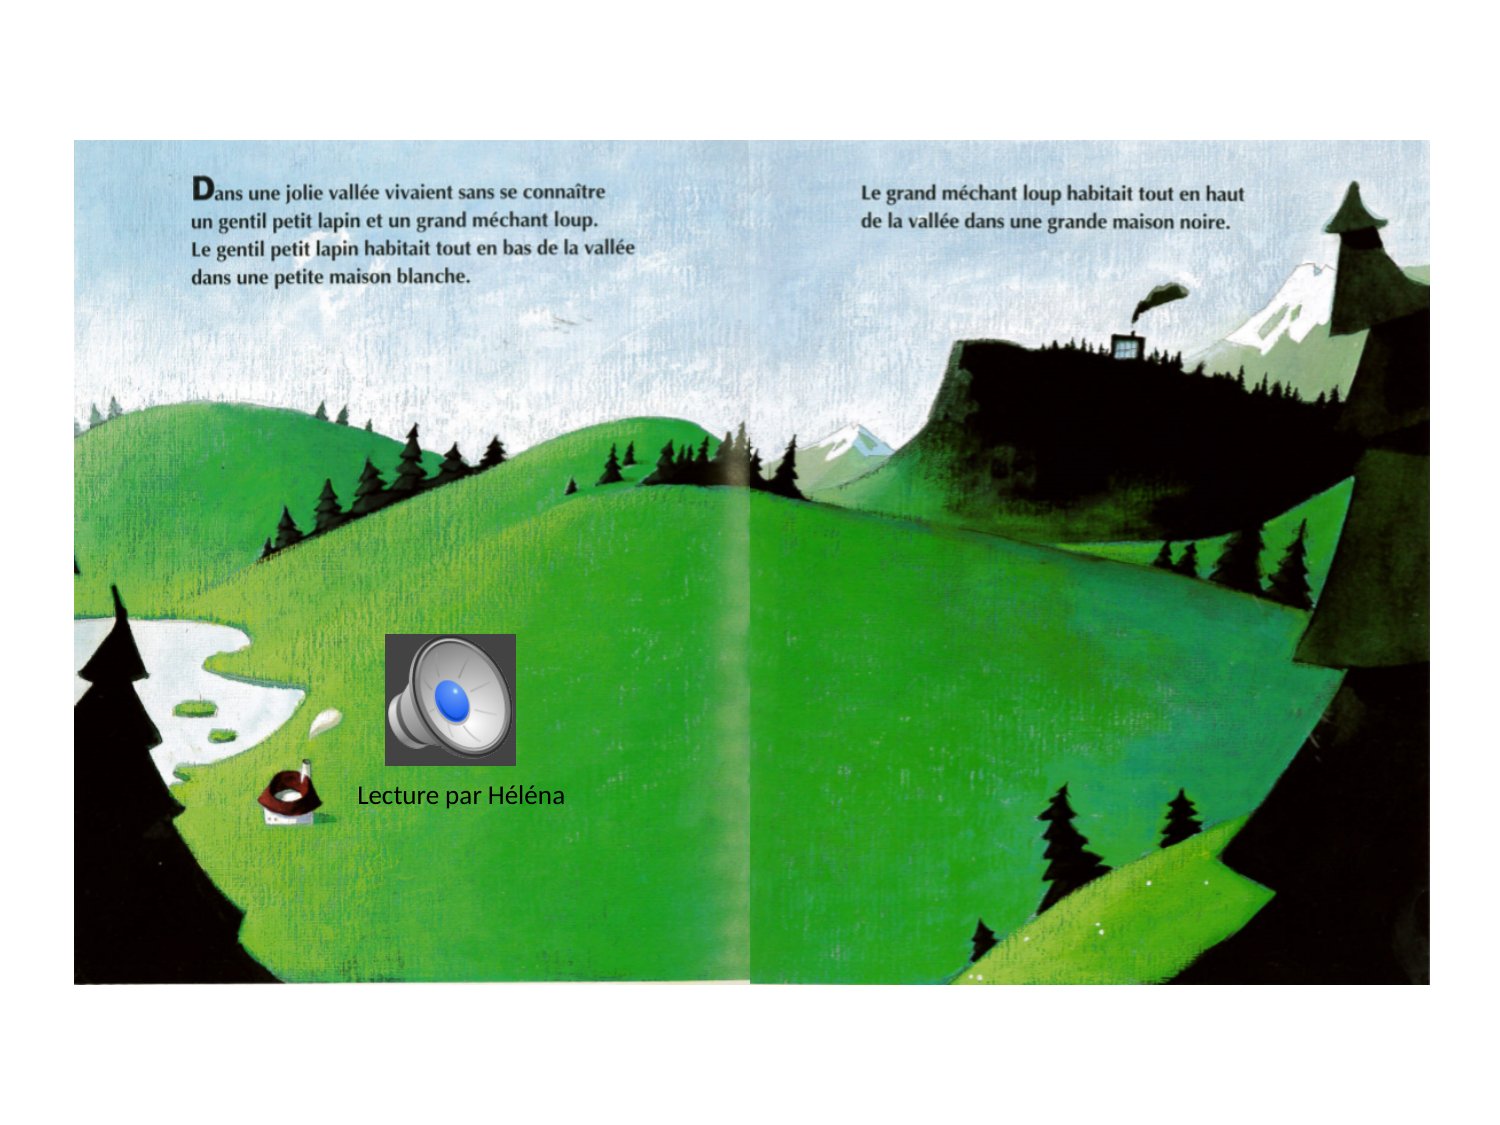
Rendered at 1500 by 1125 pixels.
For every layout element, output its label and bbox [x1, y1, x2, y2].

picture [73, 140, 1430, 985]
